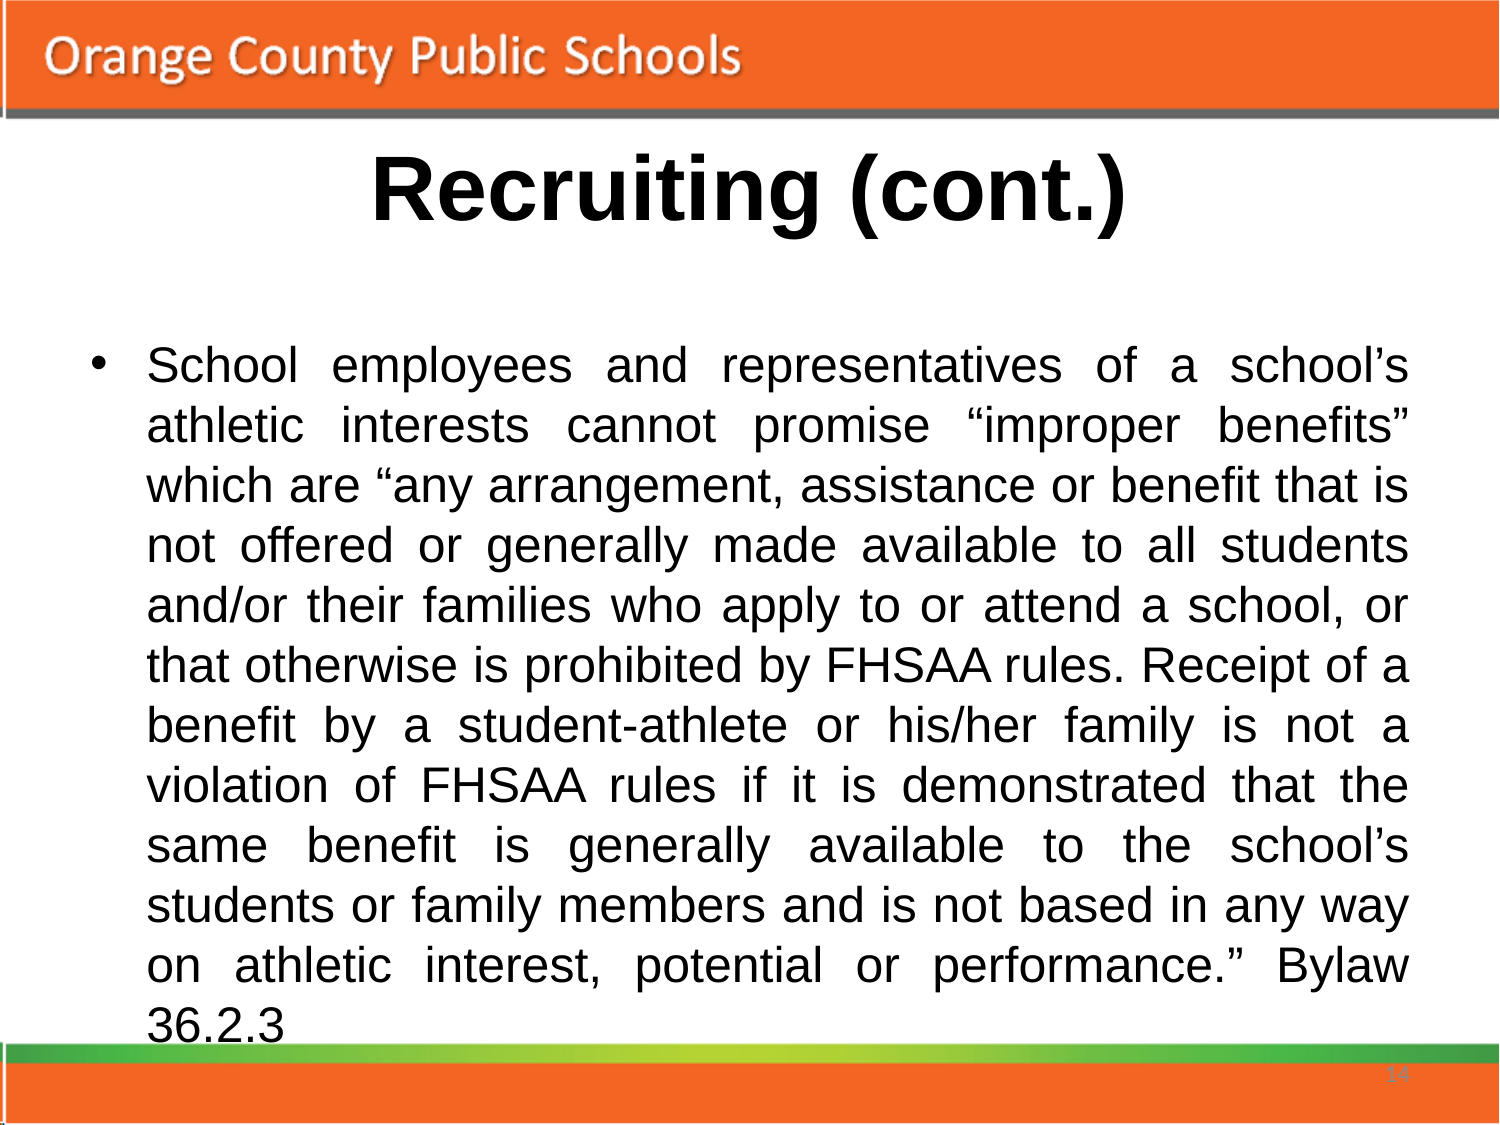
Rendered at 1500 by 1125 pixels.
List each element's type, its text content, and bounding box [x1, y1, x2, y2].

slide_number 14 [1074, 1042, 1425, 1103]
picture [0, 0, 1499, 1125]
title Recruiting (cont.) [74, 89, 1426, 278]
list School employees and representatives of a school’s athletic interests cannot promise “improper benefits” which are “any arrangement, assistance or benefit that is not offered or generally made available to all students and/or their families who apply to or attend a school, or that otherwise is prohibited by FHSAA rules. Receipt of a benefit by a student-athlete or his/her family is not a violation of FHSAA rules if it is demonstrated that the same benefit is generally available to the school’s students or family members and is not based in any way on athletic interest, potential or performance.” Bylaw 36.2.3 [74, 324, 1426, 1068]
